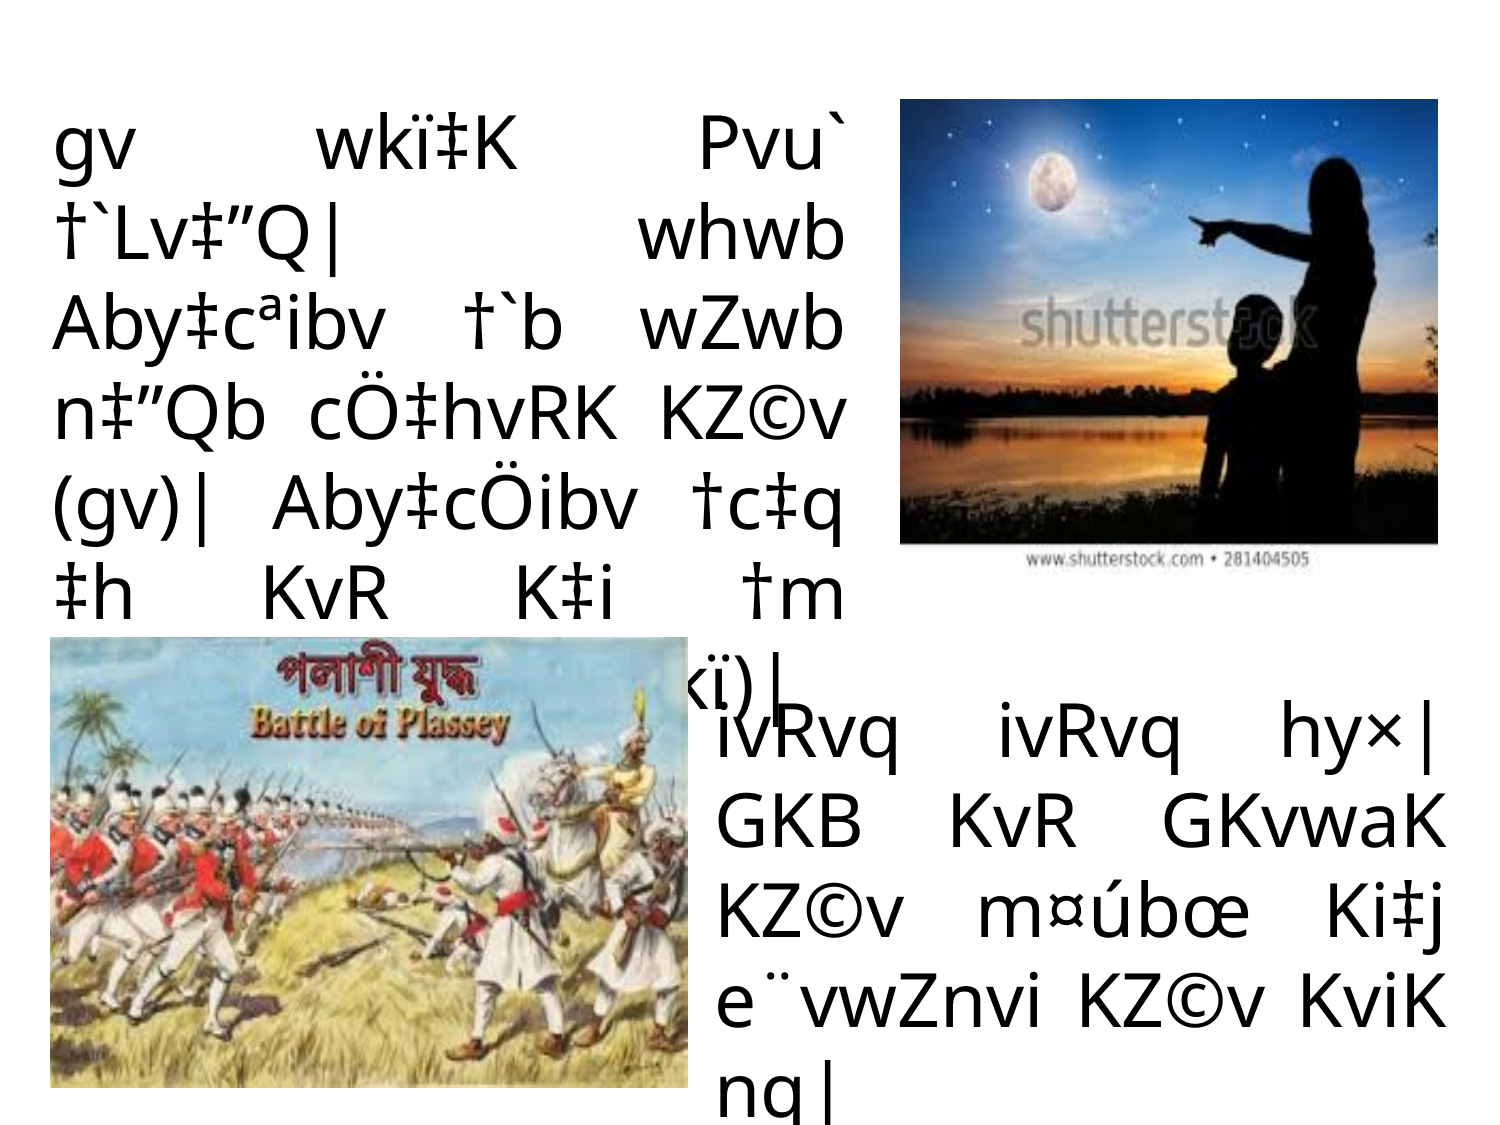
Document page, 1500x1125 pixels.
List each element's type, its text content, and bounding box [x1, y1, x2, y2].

picture [49, 637, 688, 1088]
text_box ivRvq ivRvq hy×| GKB KvR GKvwaK KZ©v m¤úbœ Ki‡j e¨vwZnvi KZ©v KviK nq| [699, 674, 1463, 1125]
picture [899, 99, 1438, 576]
text_box gv wkï‡K Pvu` †`Lv‡”Q| whwb Aby‡cªibv †`b wZwb n‡”Qb cÖ‡hvRK KZ©v (gv)| Aby‡cÖibv †c‡q ‡h KvR K‡i †m cÖ‡hvR¨ KZ©v (wkï)| [37, 87, 863, 733]
